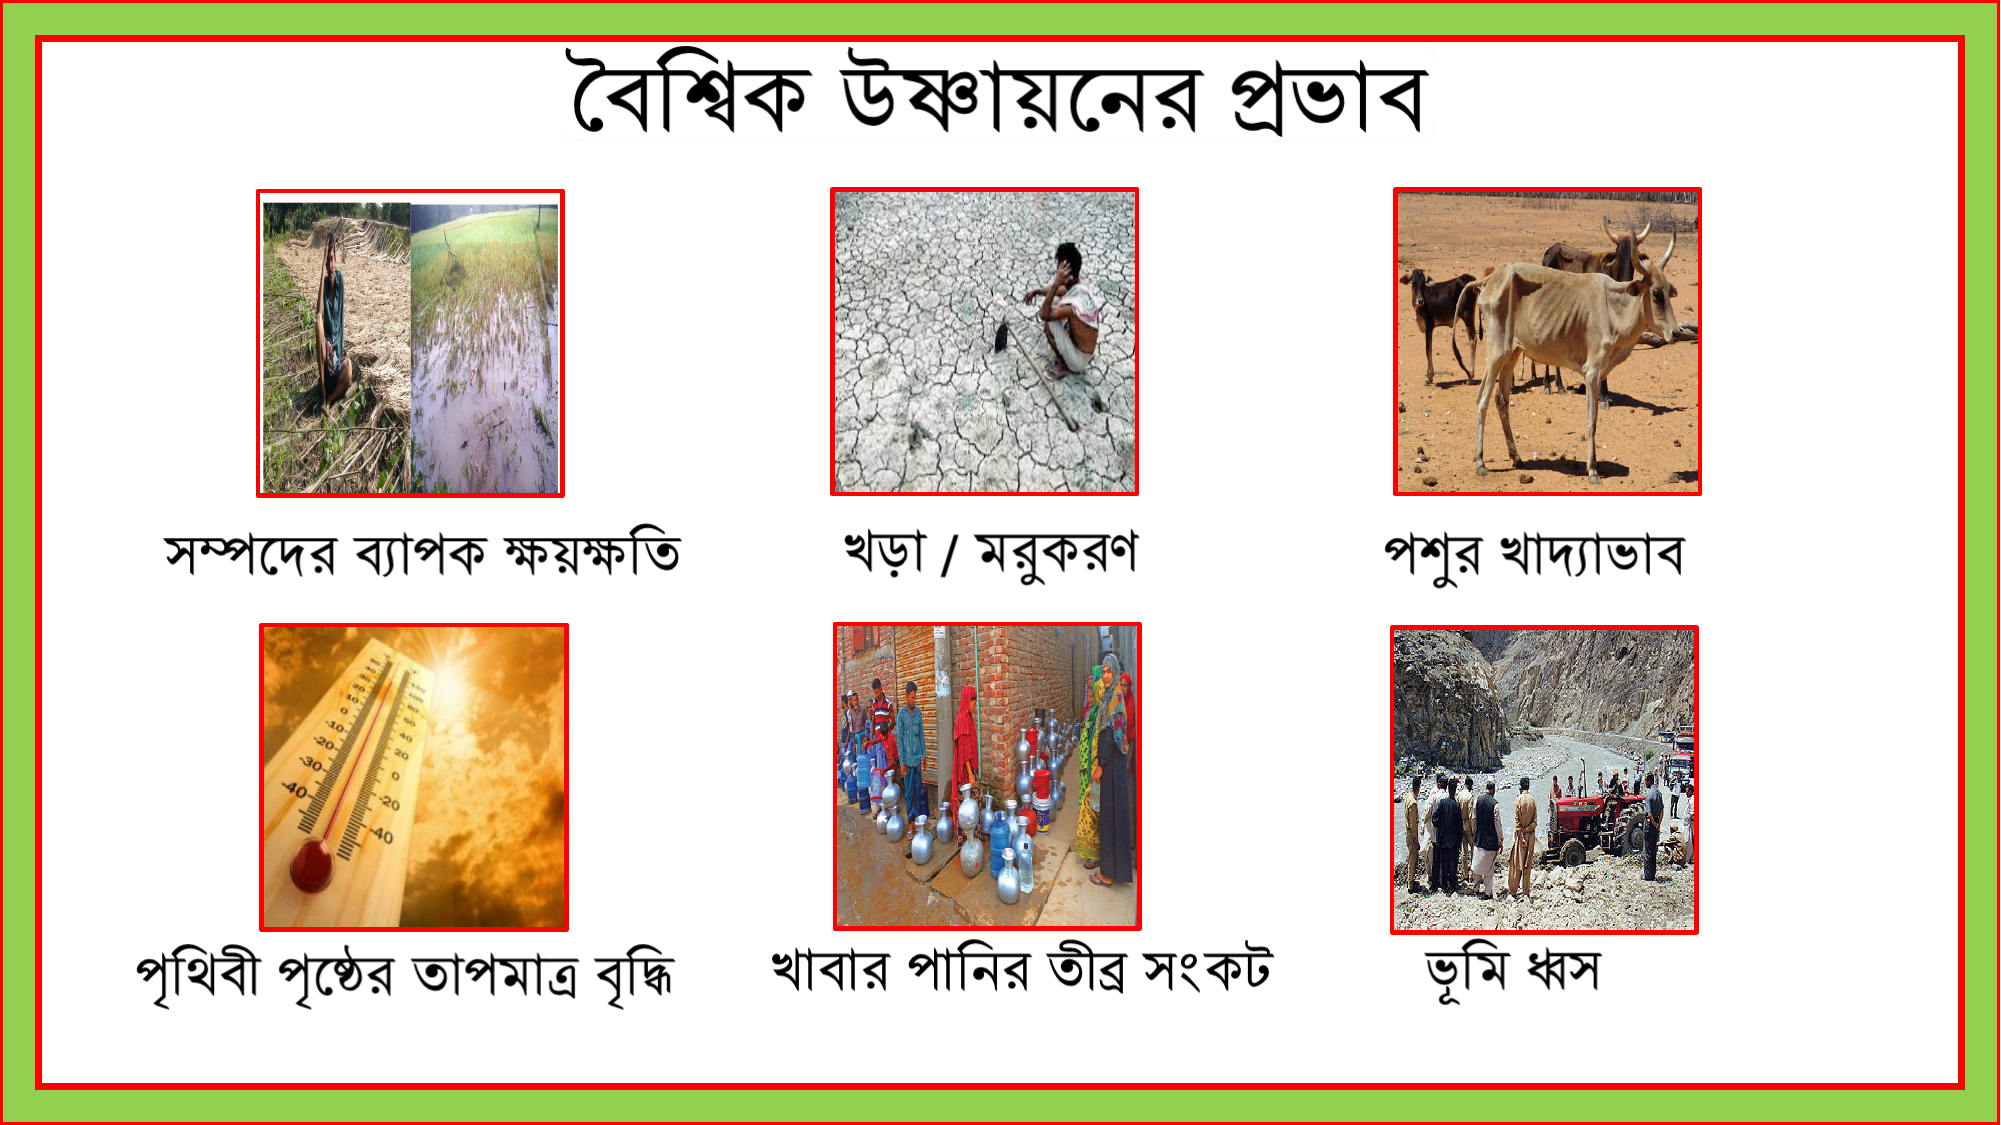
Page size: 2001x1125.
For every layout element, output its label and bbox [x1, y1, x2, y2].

picture [560, 40, 1436, 144]
text_box [0, 0, 2000, 1125]
picture [94, 191, 1757, 1059]
